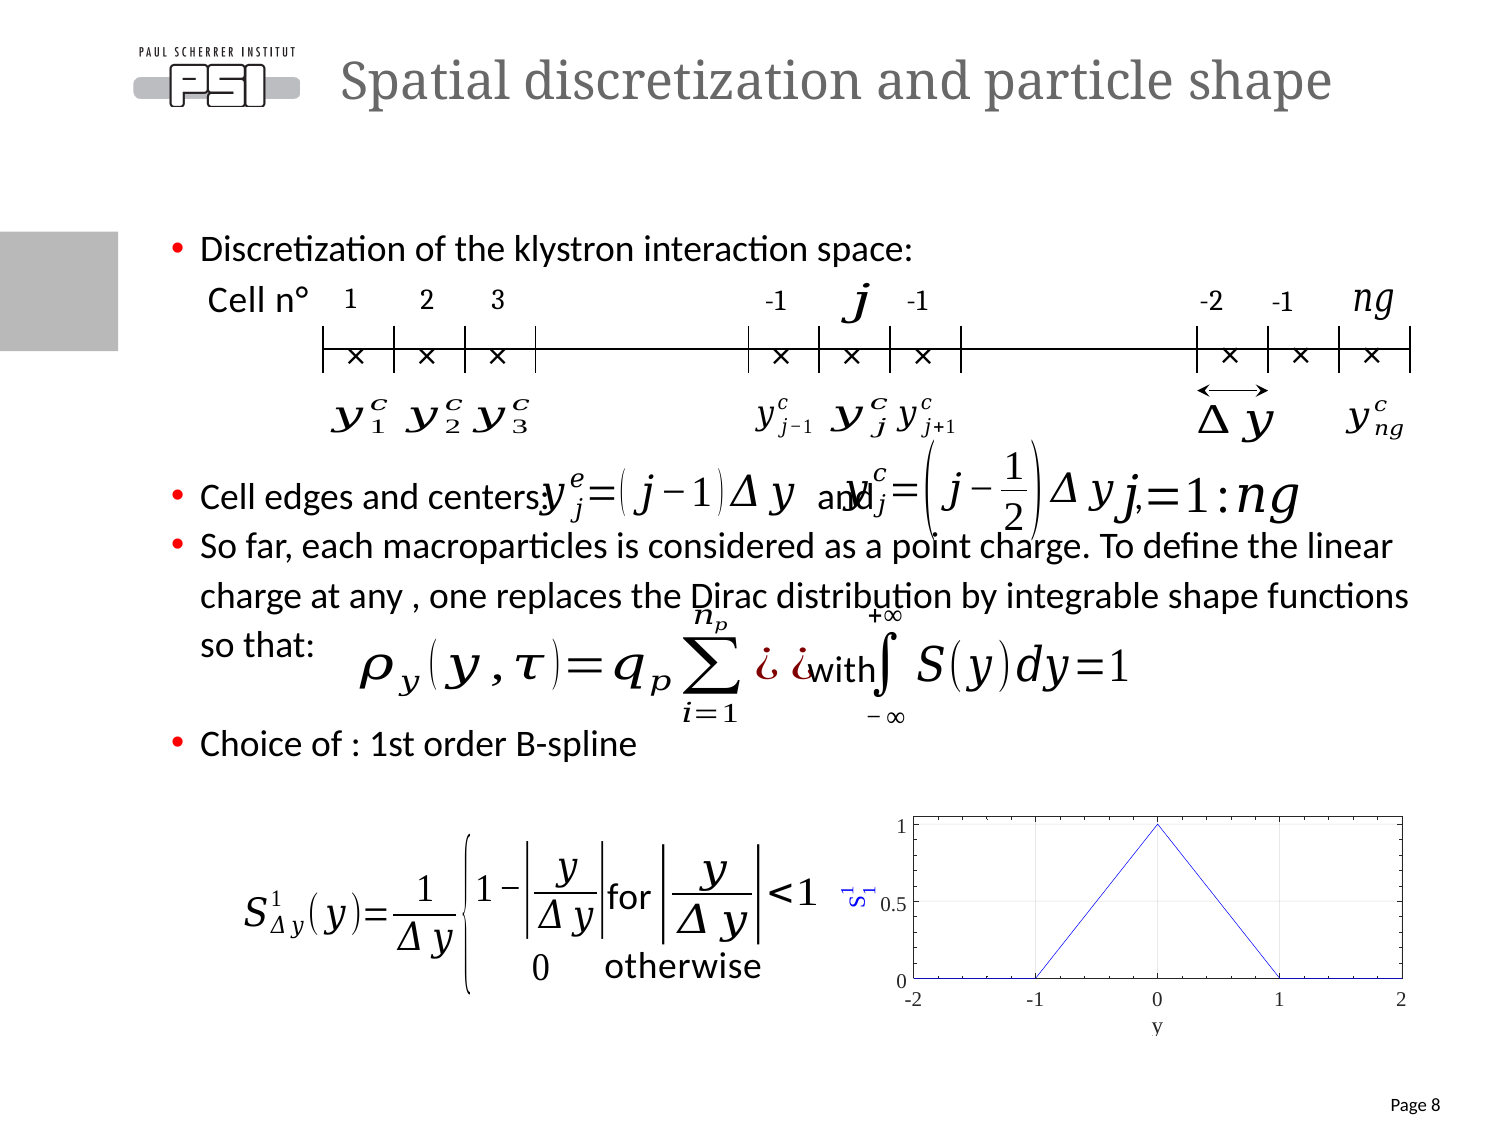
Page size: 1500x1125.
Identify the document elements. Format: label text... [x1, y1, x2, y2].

text_box with [807, 640, 904, 697]
picture [831, 798, 1462, 1036]
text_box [243, 832, 820, 998]
title Spatial discretization and particle shape [340, 47, 1442, 132]
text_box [207, 269, 1411, 444]
slide_number Page 8 [1346, 1092, 1441, 1125]
